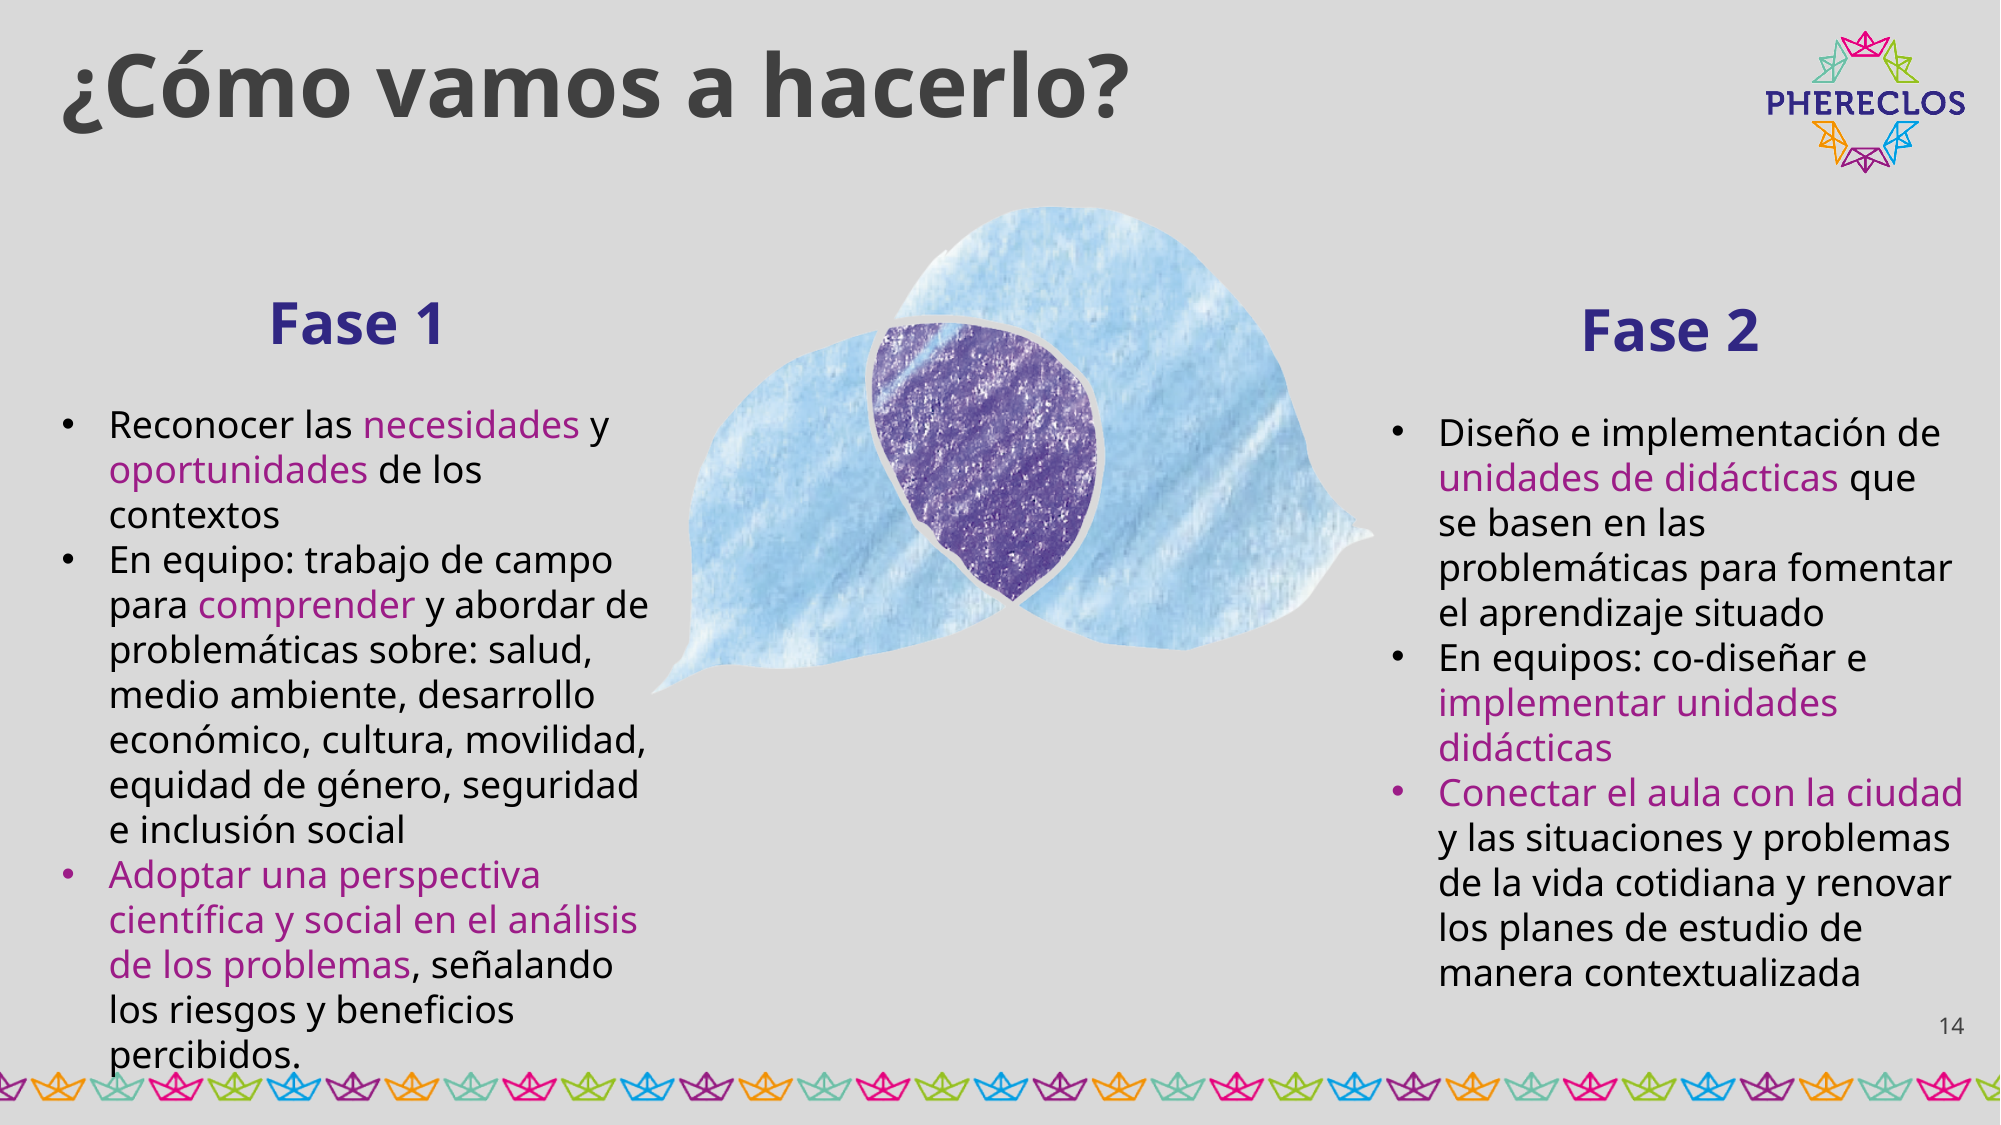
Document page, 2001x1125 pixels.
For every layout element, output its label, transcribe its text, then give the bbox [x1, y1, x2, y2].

text_box Fase 1 ​ Reconocer las necesidades y oportunidades de los contextos ​ En equipo: trabajo de campo para comprender y abordar de problemáticas sobre: salud, medio ambiente, desarrollo económico, cultura, movilidad, equidad de género, seguridad e inclusión social​ Adoptar una perspectiva científica y social en el análisis de los problemas, señalando los riesgos y beneficios percibidos.​ [46, 278, 670, 1125]
picture [470, 133, 1522, 922]
title ¿Cómo vamos a hacerlo? [46, 26, 1729, 151]
slide_number 14 [1893, 1008, 1980, 1046]
text_box Fase 2 ​ Diseño e implementación de unidades de didácticas que se basen en las problemáticas para fomentar el aprendizaje situado​ En equipos: co-diseñar e implementar unidades didácticas​ Conectar el aula con la ciudad y las situaciones y problemas de la vida cotidiana y renovar los planes de estudio de manera contextualizada​ [1376, 286, 1980, 1001]
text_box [1729, 0, 2000, 205]
picture [0, 1062, 46, 1109]
picture [670, 1062, 2000, 1109]
